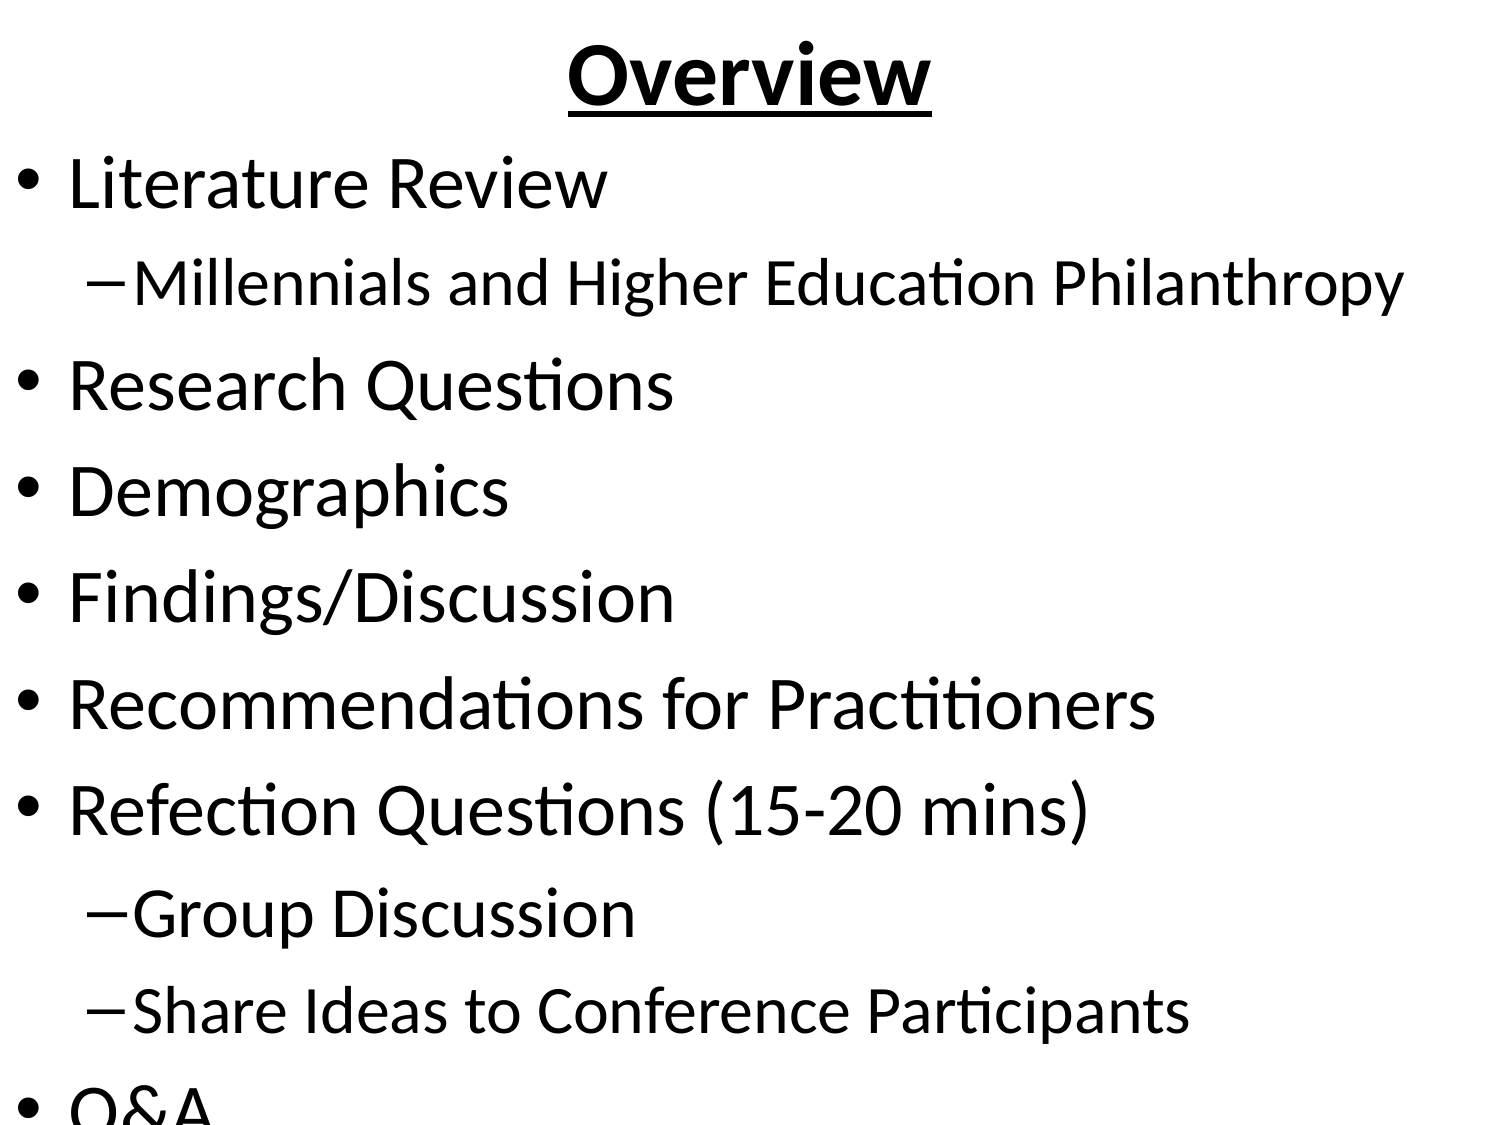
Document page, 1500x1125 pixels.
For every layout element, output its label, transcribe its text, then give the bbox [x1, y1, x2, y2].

list Literature Review Millennials and Higher Education Philanthropy Research Questions Demographics Findings/Discussion Recommendations for Practitioners Refection Questions (15-20 mins) Group Discussion Share Ideas to Conference Participants Q&A [0, 125, 1500, 1125]
title Overview [75, 0, 1425, 125]
